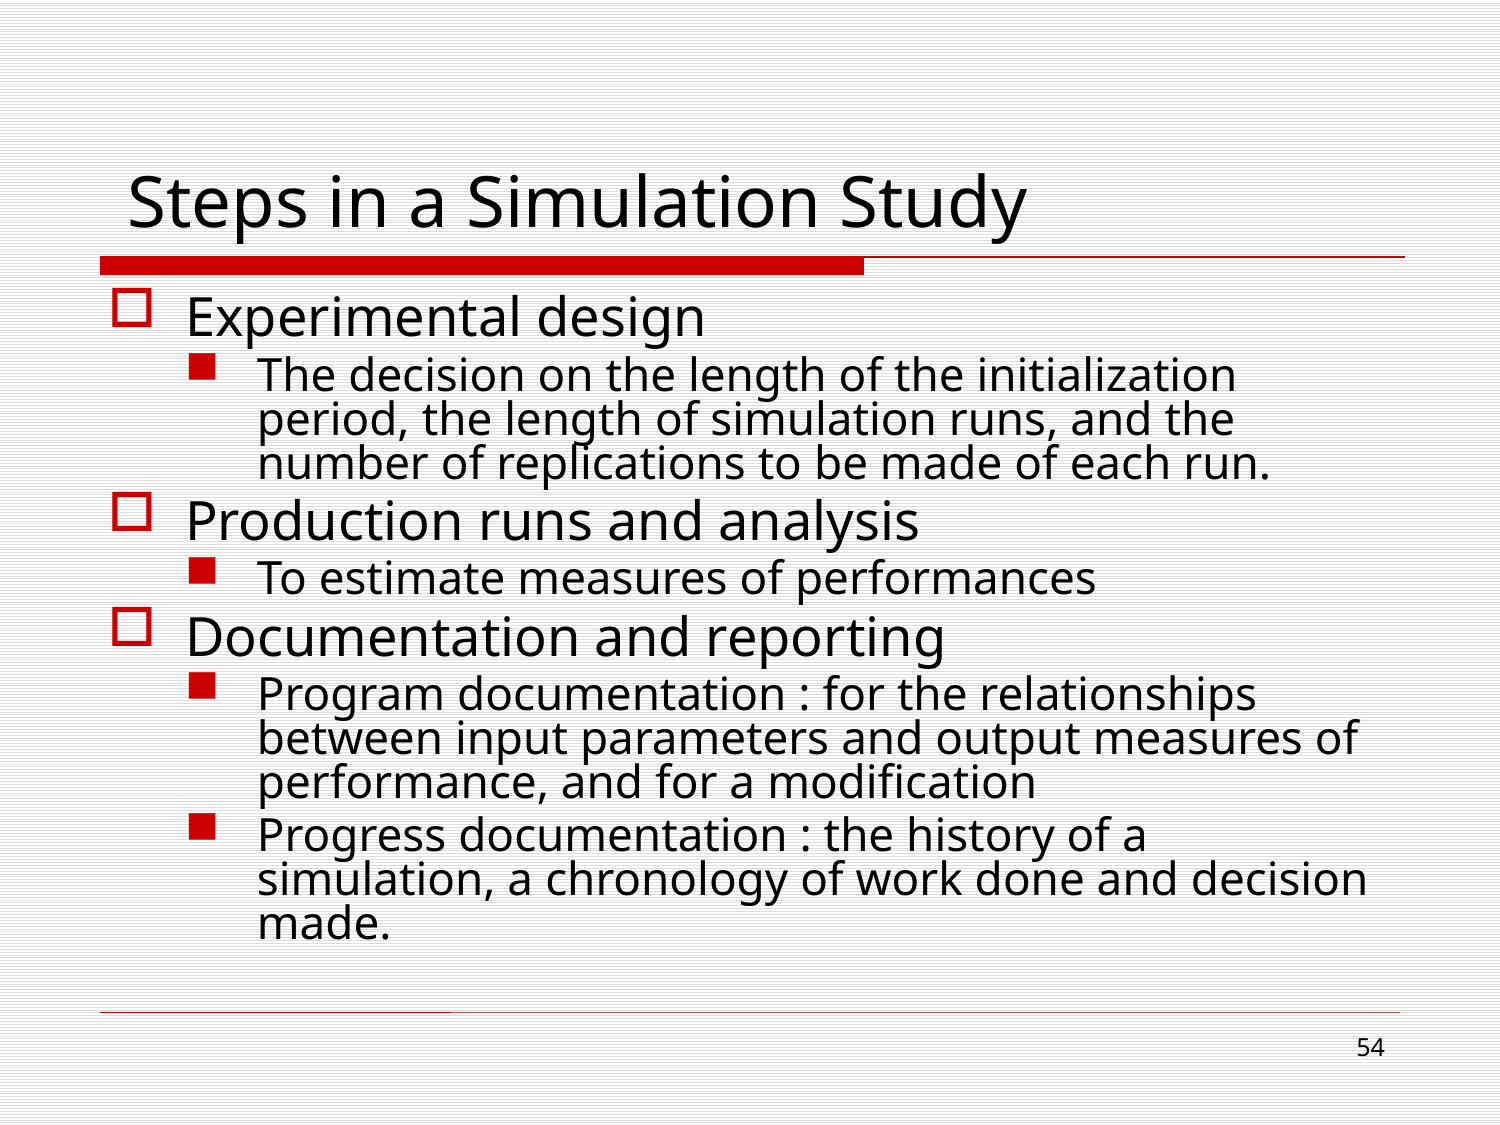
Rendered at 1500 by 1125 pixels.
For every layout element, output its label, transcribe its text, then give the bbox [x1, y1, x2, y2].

list Experimental design The decision on the length of the initialization period, the length of simulation runs, and the number of replications to be made of each run. Production runs and analysis To estimate measures of performances Documentation and reporting Program documentation : for the relationships between input parameters and output measures of performance, and for a modification Progress documentation : the history of a simulation, a chronology of work done and decision made. [92, 287, 1406, 988]
title Steps in a Simulation Study [93, 49, 1407, 250]
slide_number 54 [1074, 1024, 1401, 1103]
